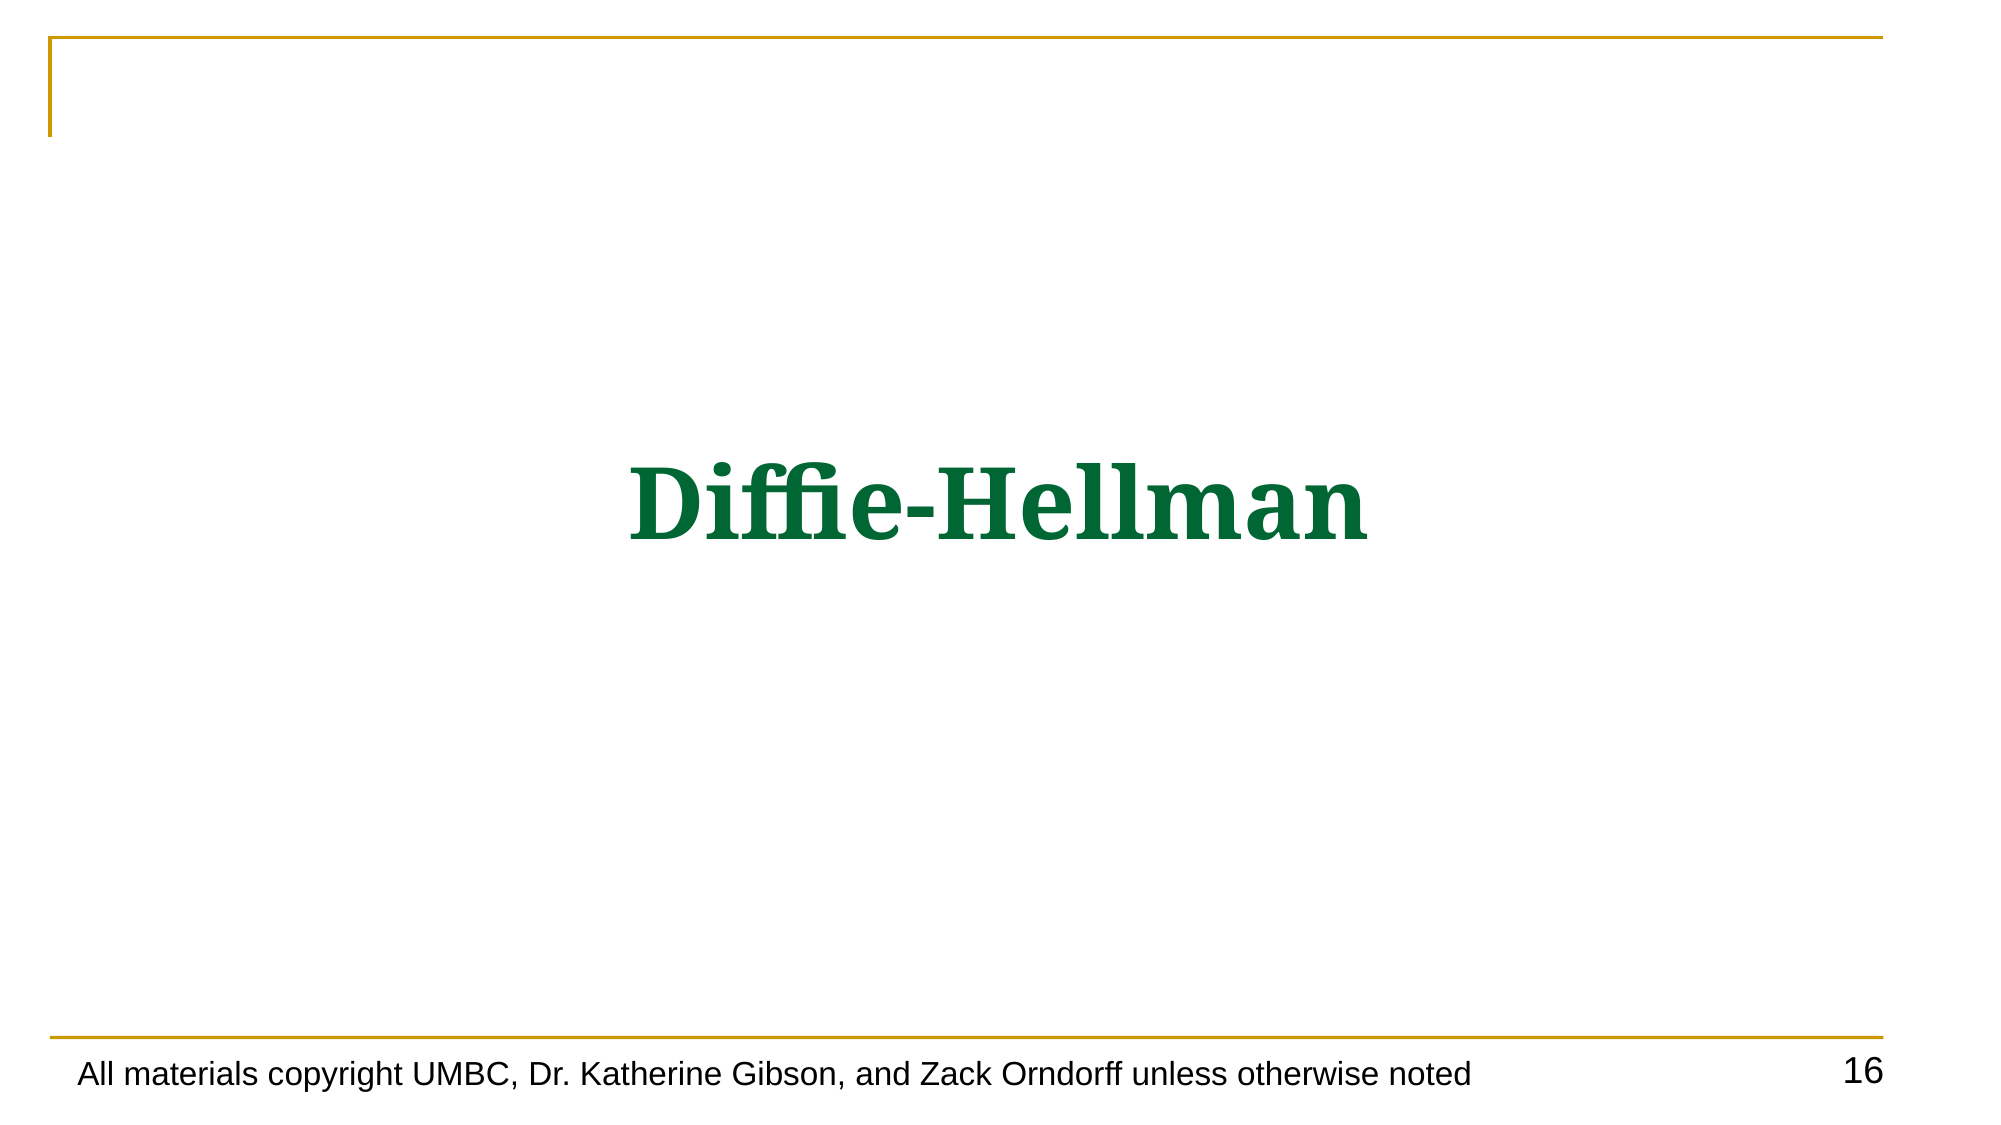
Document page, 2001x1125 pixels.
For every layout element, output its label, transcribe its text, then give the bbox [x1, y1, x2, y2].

title Diffie-Hellman [150, 375, 1850, 625]
